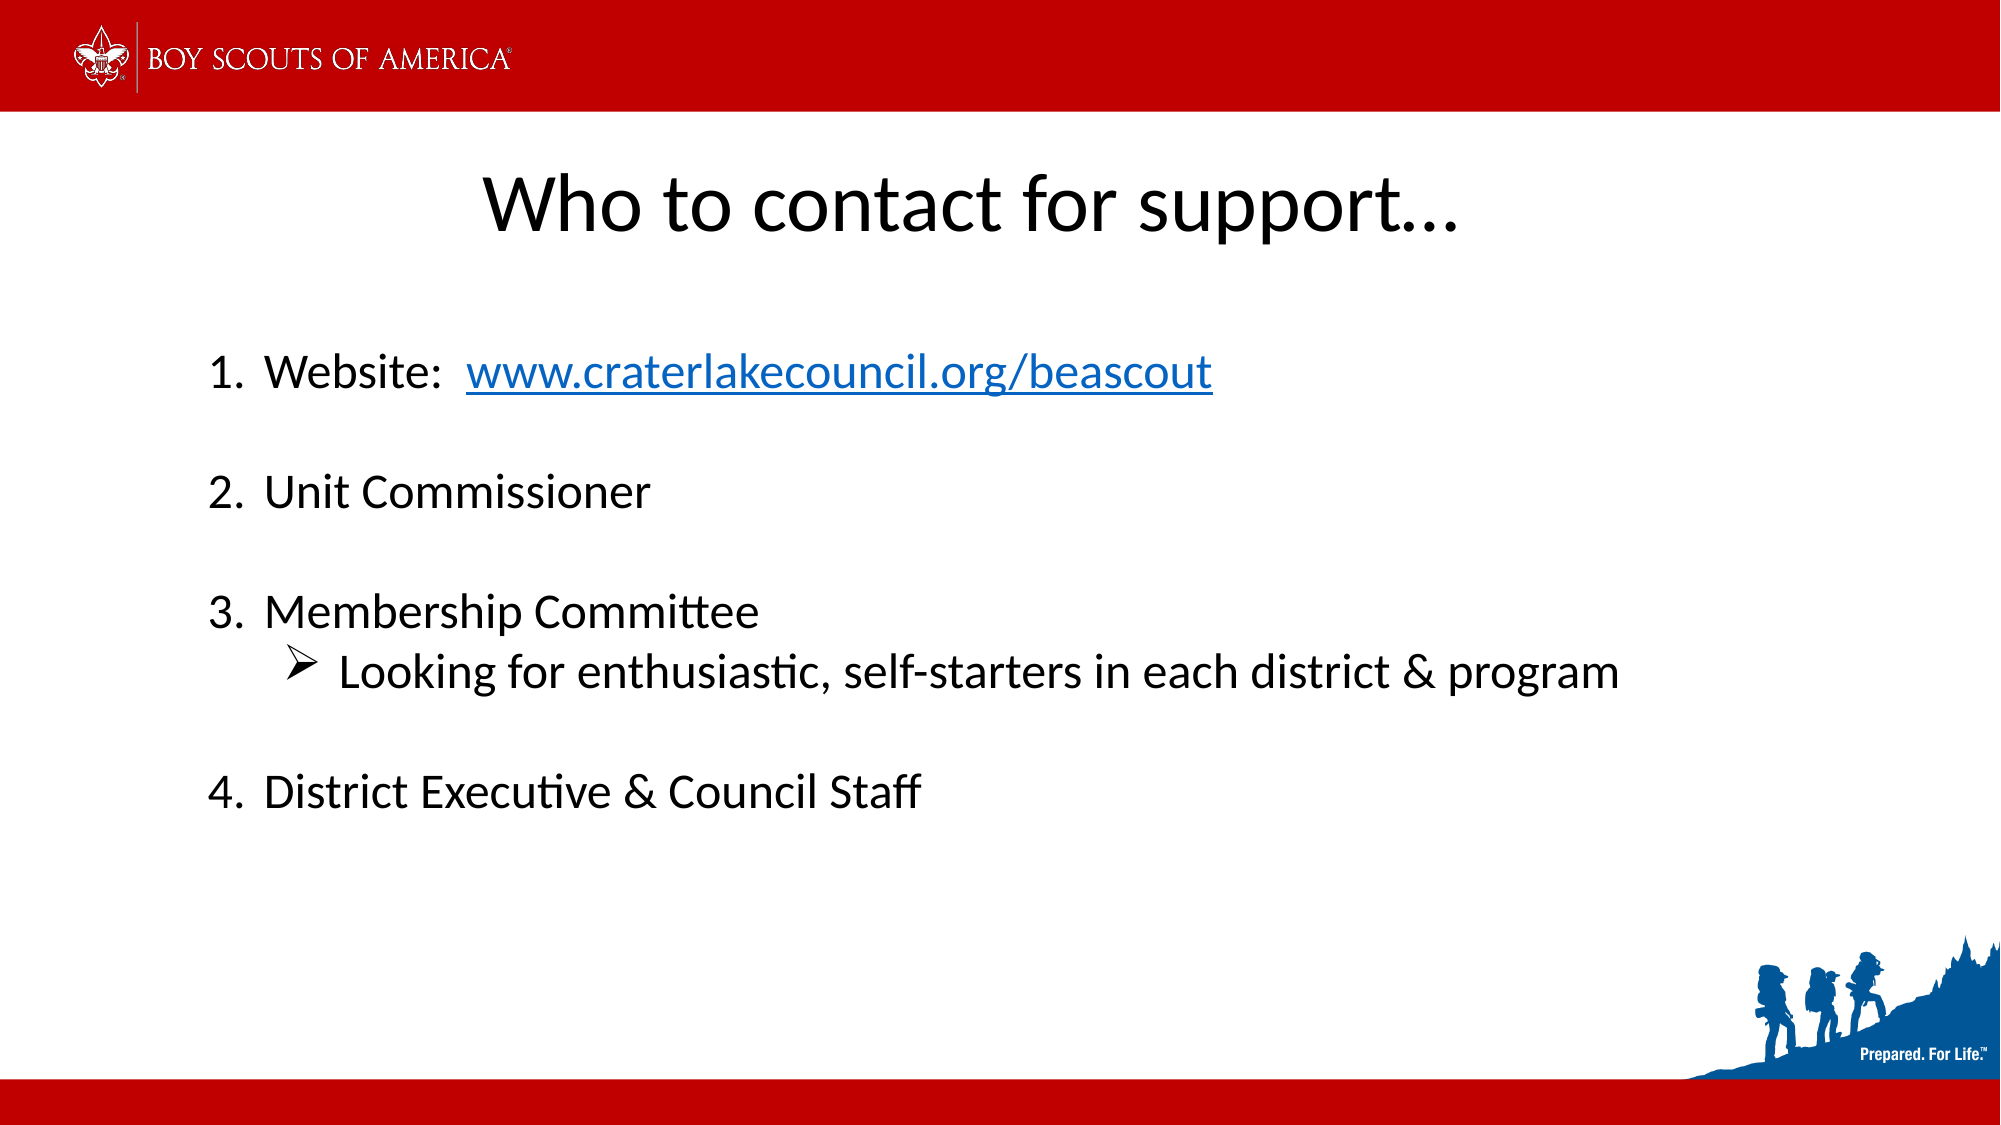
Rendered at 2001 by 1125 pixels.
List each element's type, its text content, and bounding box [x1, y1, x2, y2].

picture [74, 22, 512, 93]
picture [1677, 683, 2000, 1079]
text_box Who to contact for support… Website: www.craterlakecouncil.org/beascout Unit Commissioner Membership Committee Looking for enthusiastic, self-starters in each district & program District Executive & Council Staff [192, 141, 1750, 826]
